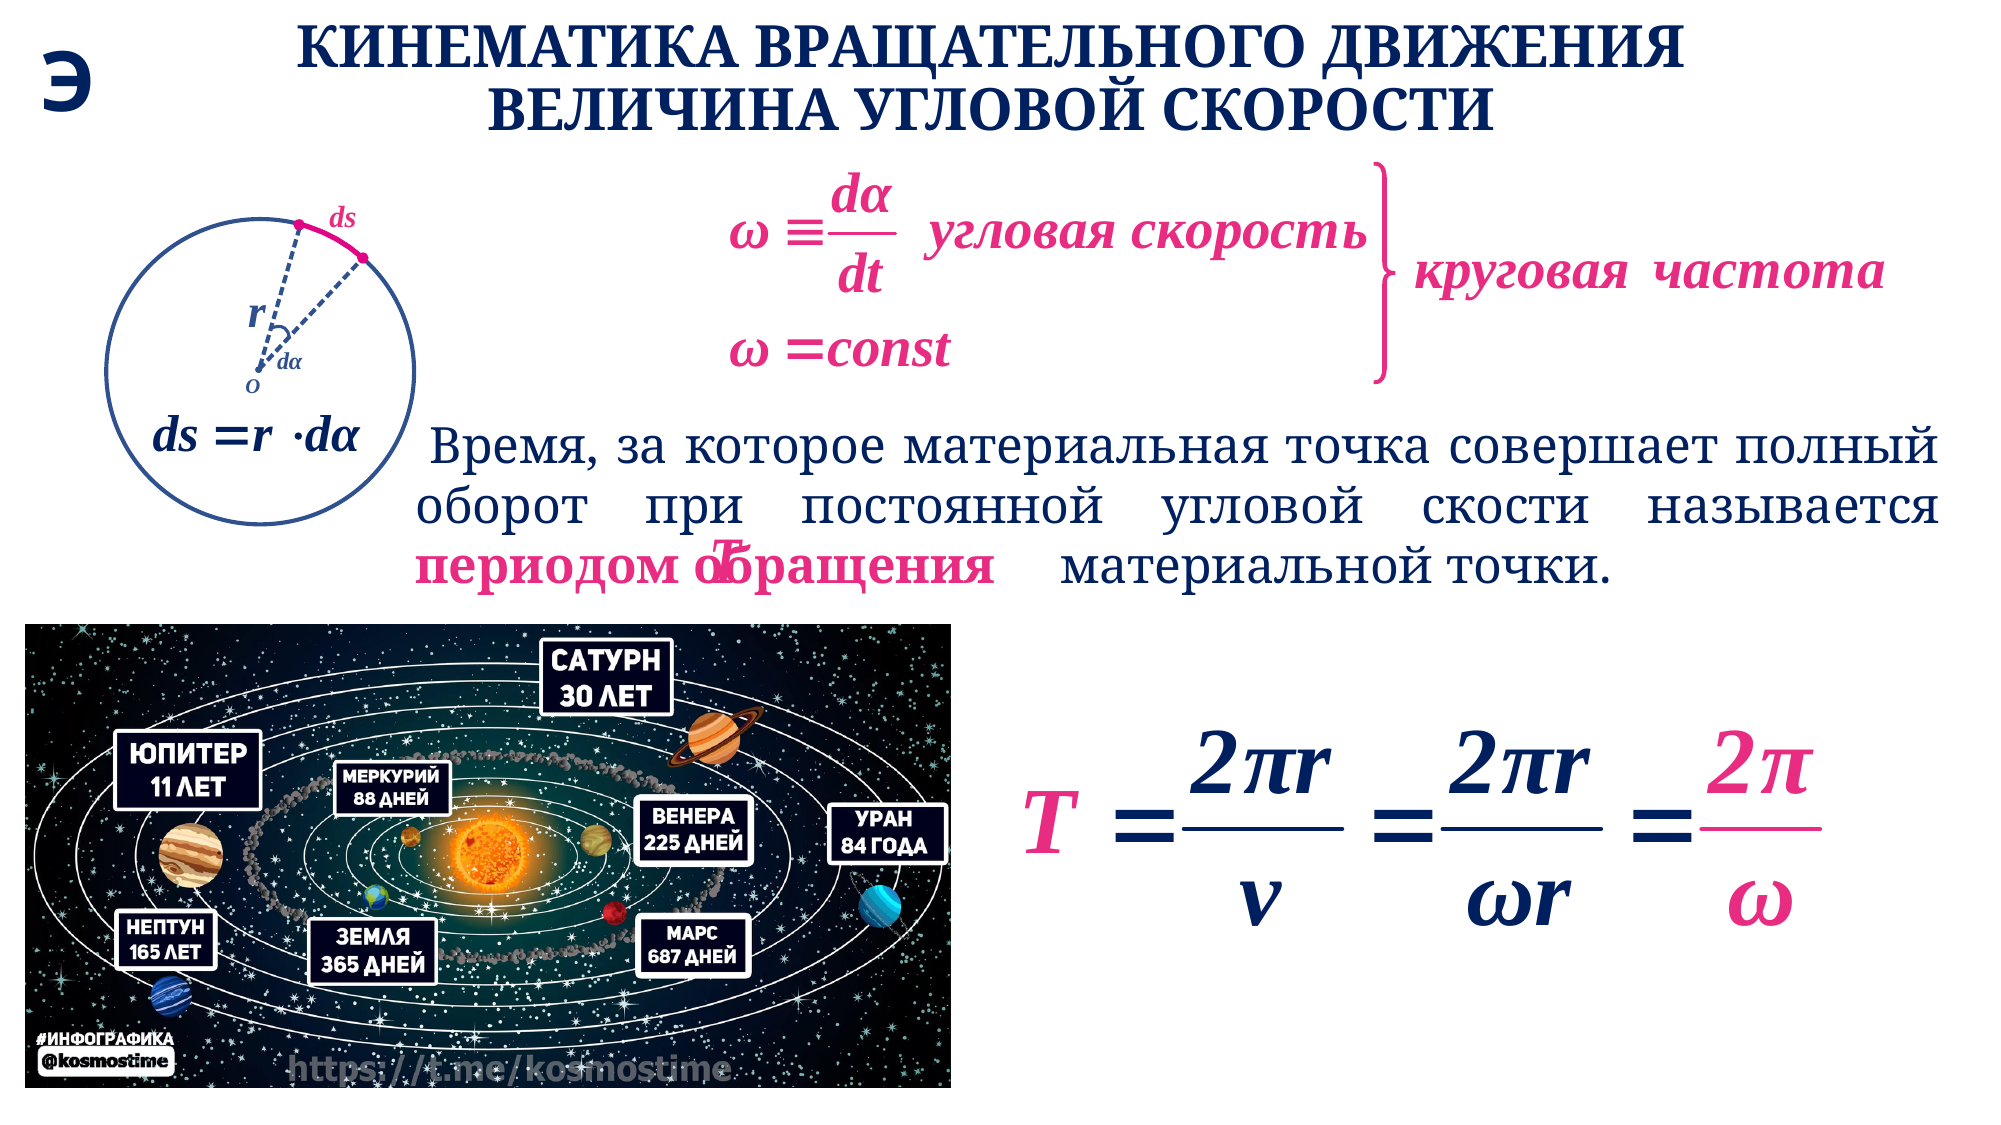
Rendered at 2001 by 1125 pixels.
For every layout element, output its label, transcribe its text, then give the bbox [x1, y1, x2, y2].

text_box Время, за которое материальная точка совершает полный оборот при постоянной угловой скости называется периодом обращения материальной точки. [400, 406, 1955, 602]
title КИНЕМАТИКА ВРАЩАТЕЛЬНОГО ДВИЖЕНИЯ ВЕЛИЧИНА УГЛОВОЙ СКОРОСТИ [181, 6, 1802, 154]
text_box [146, 406, 370, 463]
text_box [705, 526, 755, 593]
text_box Э [25, 21, 147, 136]
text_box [103, 200, 417, 528]
picture [25, 624, 951, 1088]
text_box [723, 153, 1897, 395]
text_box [1011, 705, 1836, 942]
